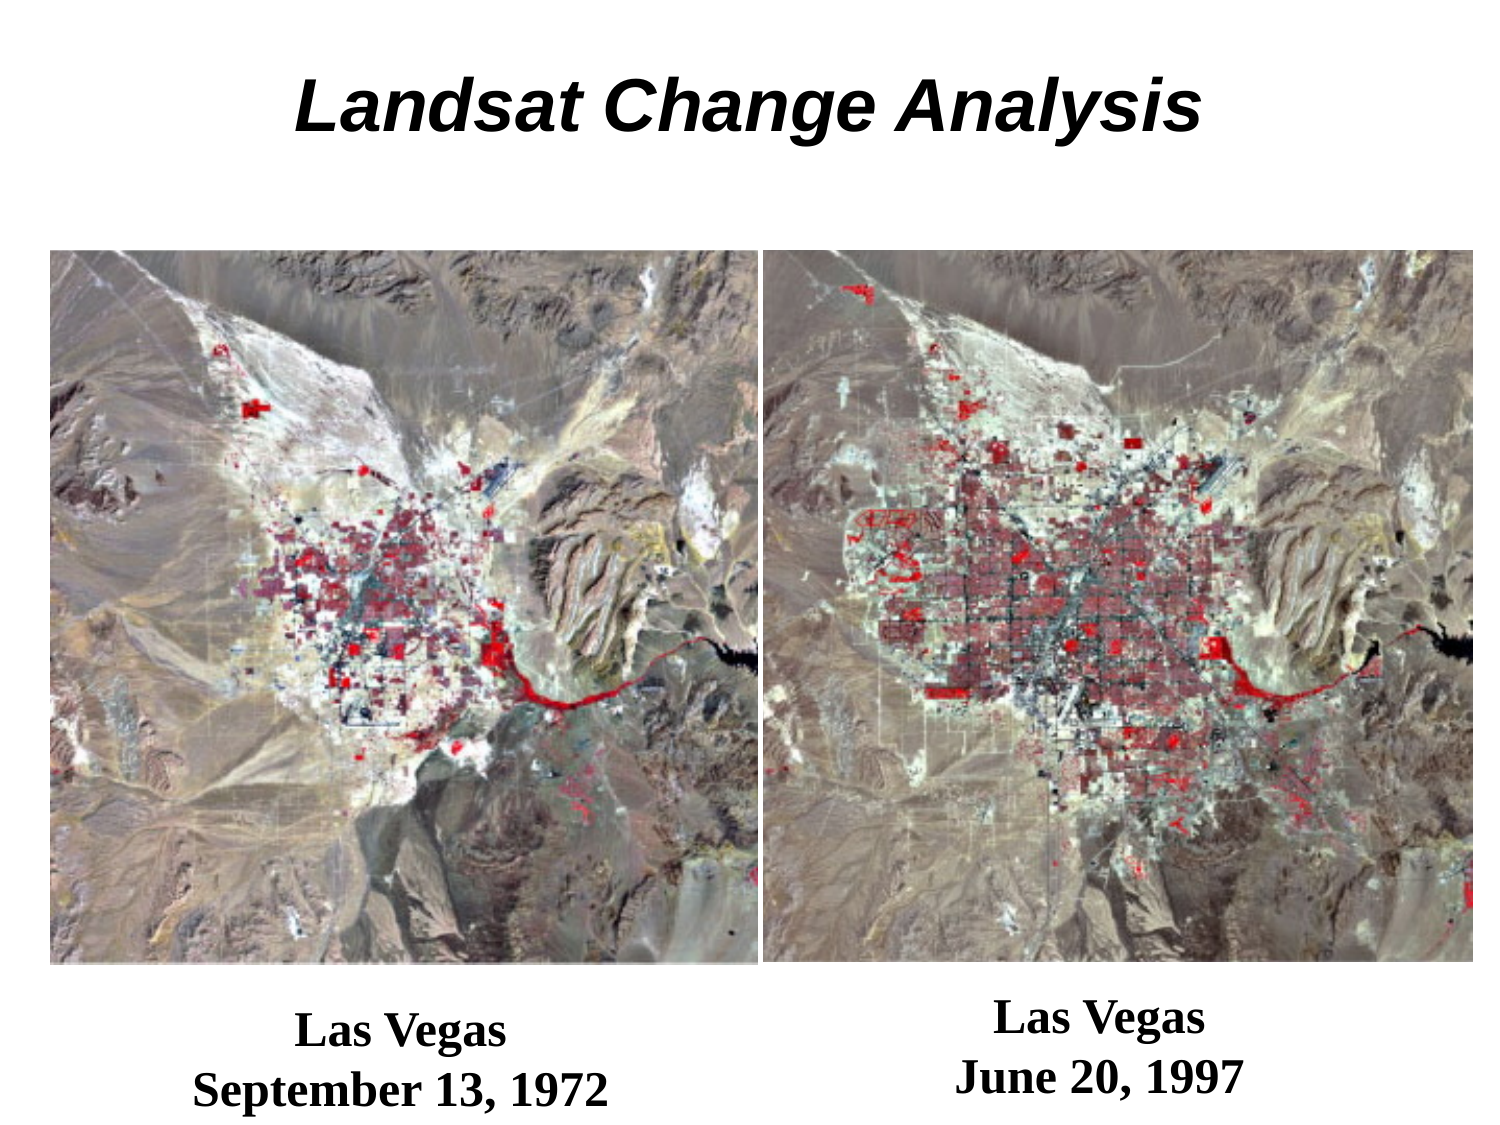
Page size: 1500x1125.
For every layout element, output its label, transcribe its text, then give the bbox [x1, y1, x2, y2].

title Landsat Change Analysis [74, 44, 1426, 158]
text_box Las Vegas June 20, 1997 [939, 976, 1260, 1111]
text_box Las Vegas September 13, 1972 [177, 988, 625, 1124]
picture [49, 249, 1474, 965]
